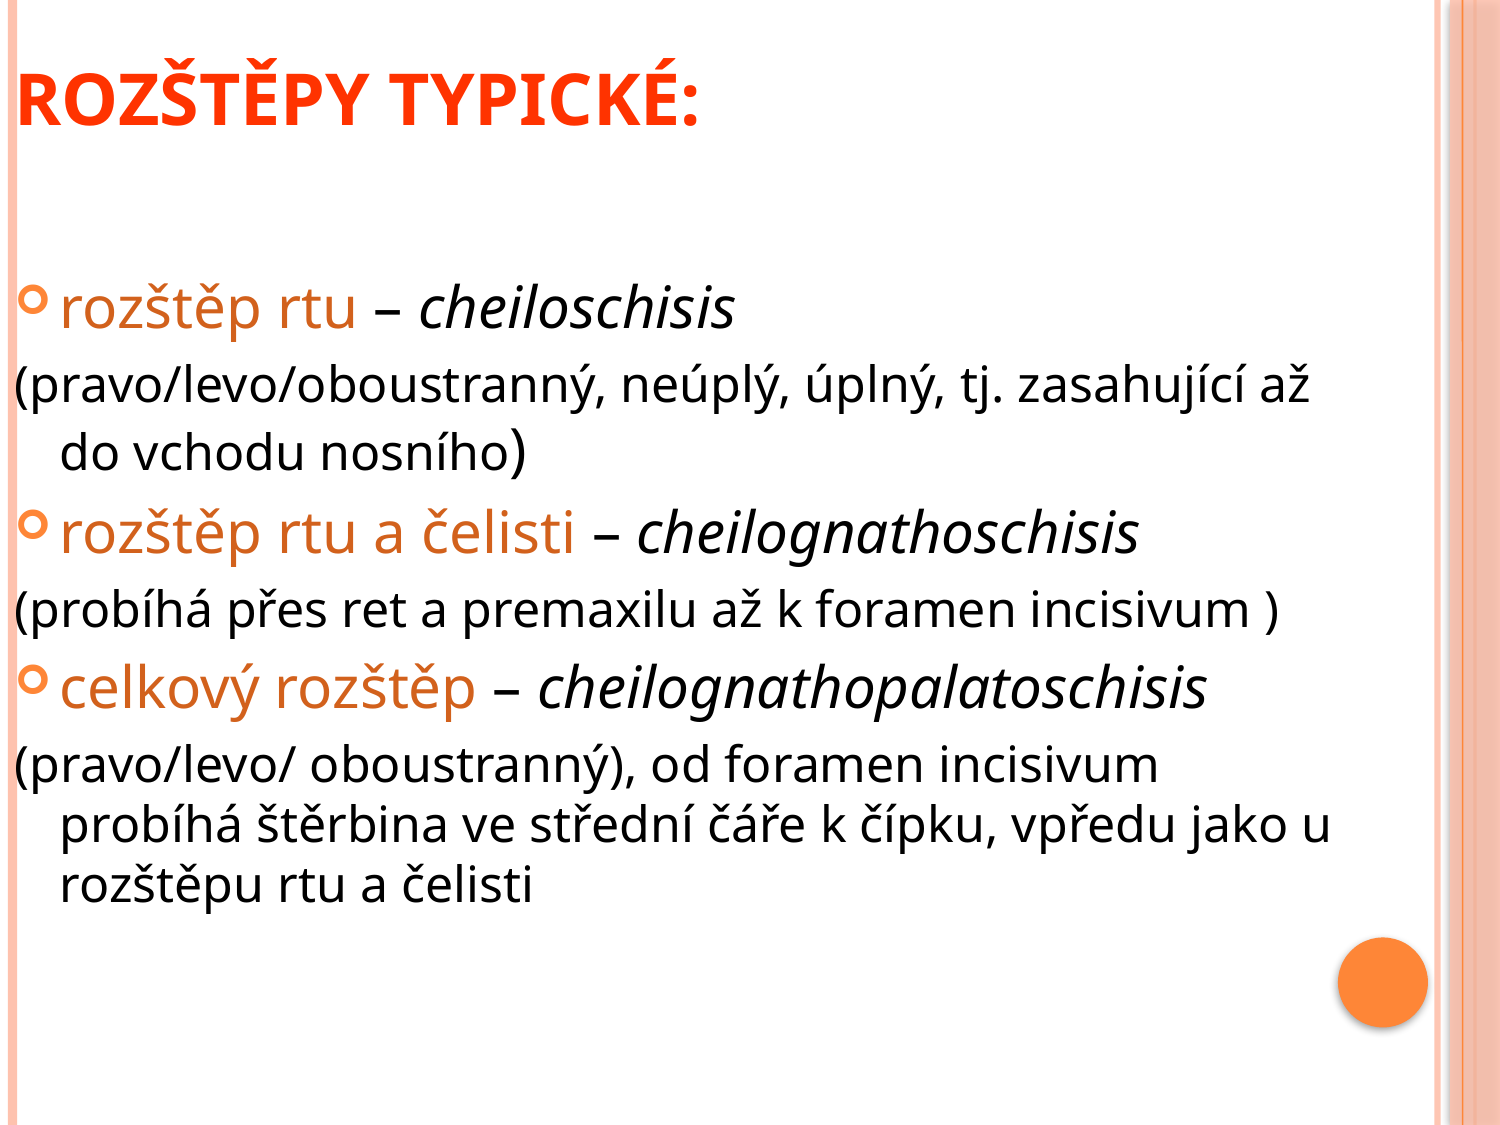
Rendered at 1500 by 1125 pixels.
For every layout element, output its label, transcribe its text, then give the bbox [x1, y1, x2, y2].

title Rozštěpy typické: [0, 45, 1350, 233]
list rozštěp rtu – cheiloschisis (pravo/levo/oboustranný, neúplý, úplný, tj. zasahující až do vchodu nosního) rozštěp rtu a čelisti – cheilognathoschisis (probíhá přes ret a premaxilu až k foramen incisivum ) celkový rozštěp – cheilognathopalatoschisis (pravo/levo/ oboustranný), od foramen incisivum probíhá štěrbina ve střední čáře k čípku, vpředu jako u rozštěpu rtu a čelisti [0, 262, 1350, 1005]
